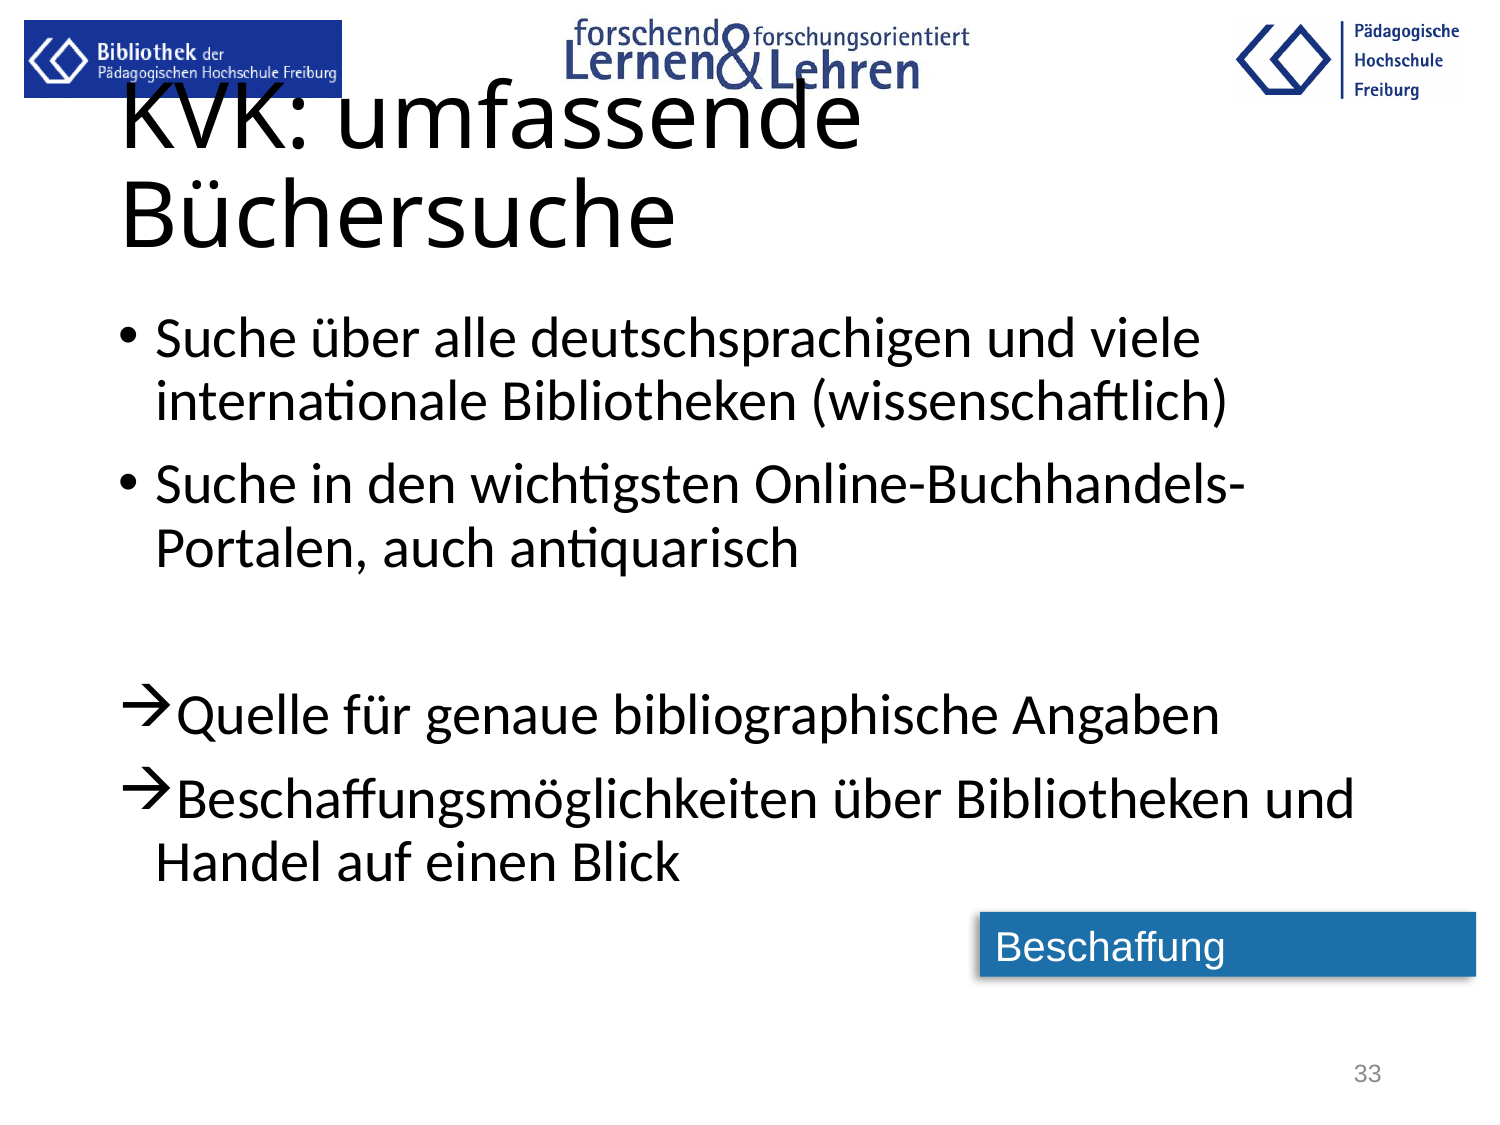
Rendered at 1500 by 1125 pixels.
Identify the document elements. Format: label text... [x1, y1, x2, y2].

picture [552, 7, 987, 59]
picture [1234, 20, 1460, 101]
title KVK: umfassende Büchersuche [103, 59, 1397, 278]
text_box Beschaffung [980, 911, 1477, 977]
picture [24, 20, 342, 98]
slide_number 33 [1059, 1042, 1397, 1103]
list Suche über alle deutschsprachigen und viele internationale Bibliotheken (wissenschaftlich) Suche in den wichtigsten Online-Buchhandels-Portalen, auch antiquarisch Quelle für genaue bibliographische Angaben Beschaffungsmöglichkeiten über Bibliotheken und Handel auf einen Blick [103, 299, 1397, 1014]
